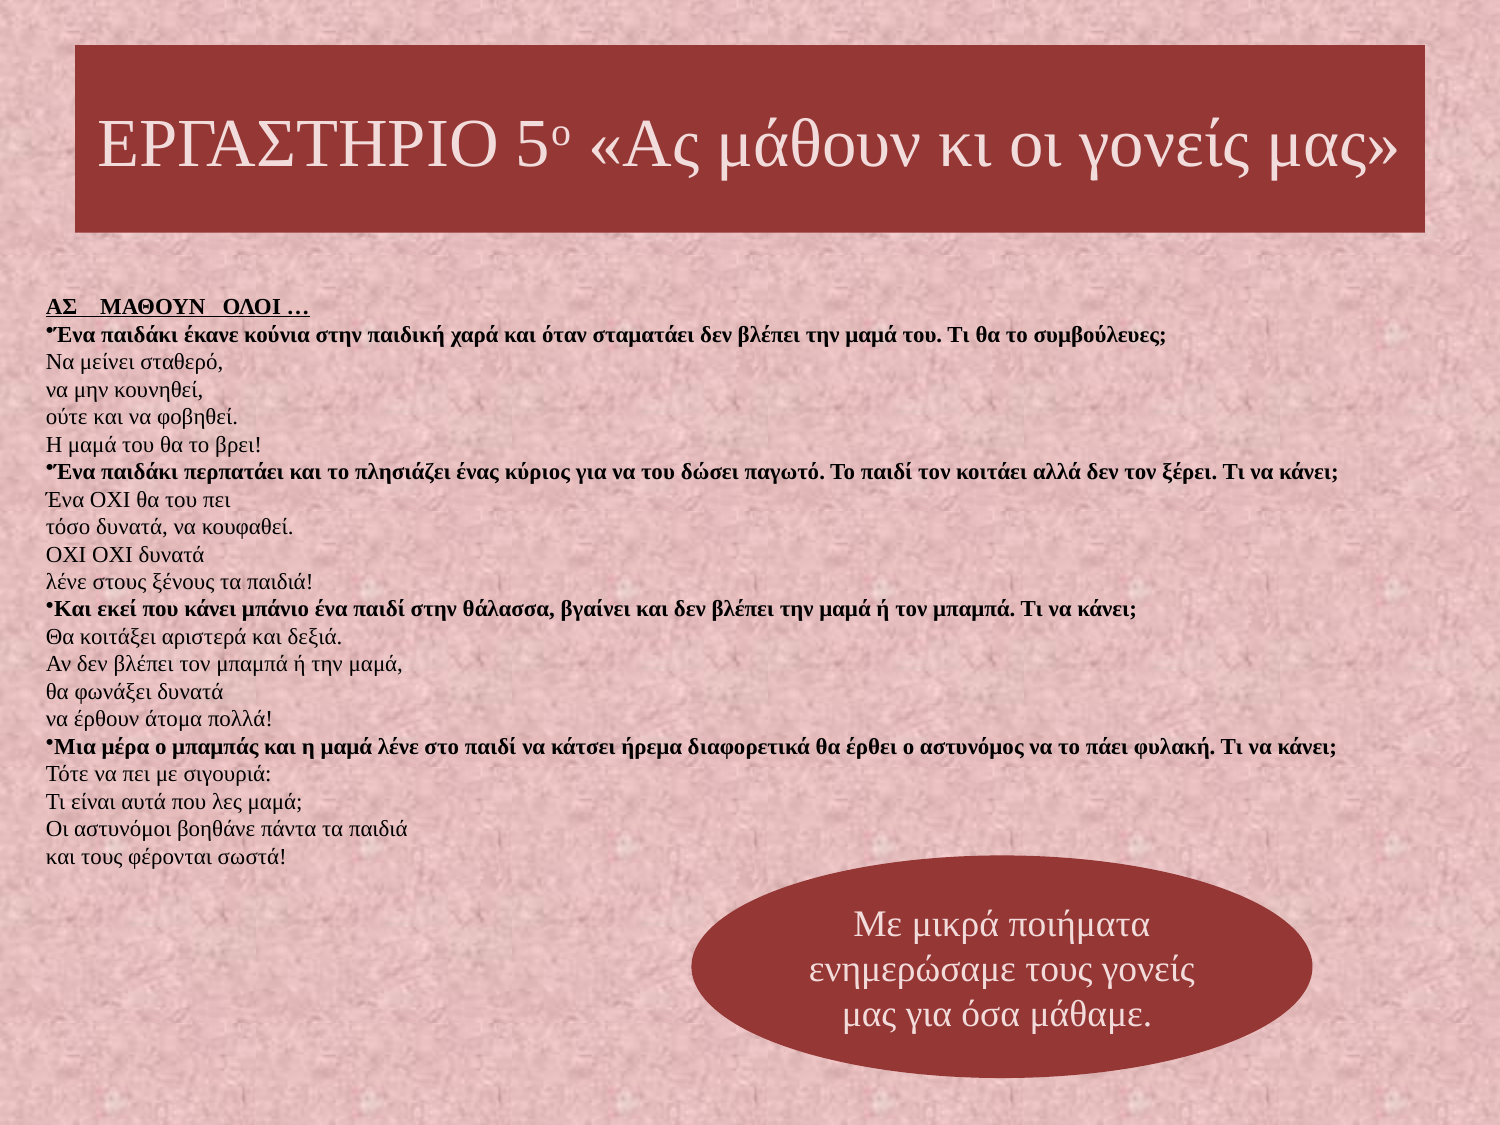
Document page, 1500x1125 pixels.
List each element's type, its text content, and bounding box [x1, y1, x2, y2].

text_box Με μικρά ποιήματα ενημερώσαμε τους γονείς μας για όσα μάθαμε. [689, 853, 1315, 1081]
picture [0, 0, 1500, 1125]
text_box ΑΣ ΜΑΘΟΥΝ ΟΛΟΙ … Ένα παιδάκι έκανε κούνια στην παιδική χαρά και όταν σταματάει δεν βλέπει την μαμά του. Τι θα το συμβούλευες; Να μείνει σταθερό, να μην κουνηθεί, ούτε και να φοβηθεί. Η μαμά του θα το βρει! Ένα παιδάκι περπατάει και το πλησιάζει ένας κύριος για να του δώσει παγωτό. Το παιδί τον κοιτάει αλλά δεν τον ξέρει. Τι να κάνει; Ένα ΟΧΙ θα του πει τόσο δυνατά, να κουφαθεί. ΟΧΙ ΟΧΙ δυνατά λένε στους ξένους τα παιδιά! Και εκεί που κάνει μπάνιο ένα παιδί στην θάλασσα, βγαίνει και δεν βλέπει την μαμά ή τον μπαμπά. Τι να κάνει; Θα κοιτάξει αριστερά και δεξιά. Αν δεν βλέπει τον μπαμπά ή την μαμά, θα φωνάξει δυνατά να έρθουν άτομα πολλά! Μια μέρα ο μπαμπάς και η μαμά λένε στο παιδί να κάτσει ήρεμα διαφορετικά θα έρθει ο αστυνόμος να το πάει φυλακή. Τι να κάνει; Τότε να πει με σιγουριά: Τι είναι αυτά που λες μαμά; Οι αστυνόμοι βοηθάνε πάντα τα παιδιά και τους φέρονται σωστά! [30, 284, 1356, 877]
title ΕΡΓΑΣΤΗΡΙΟ 5ο «Ας μάθουν κι οι γονείς μας» [75, 45, 1425, 233]
